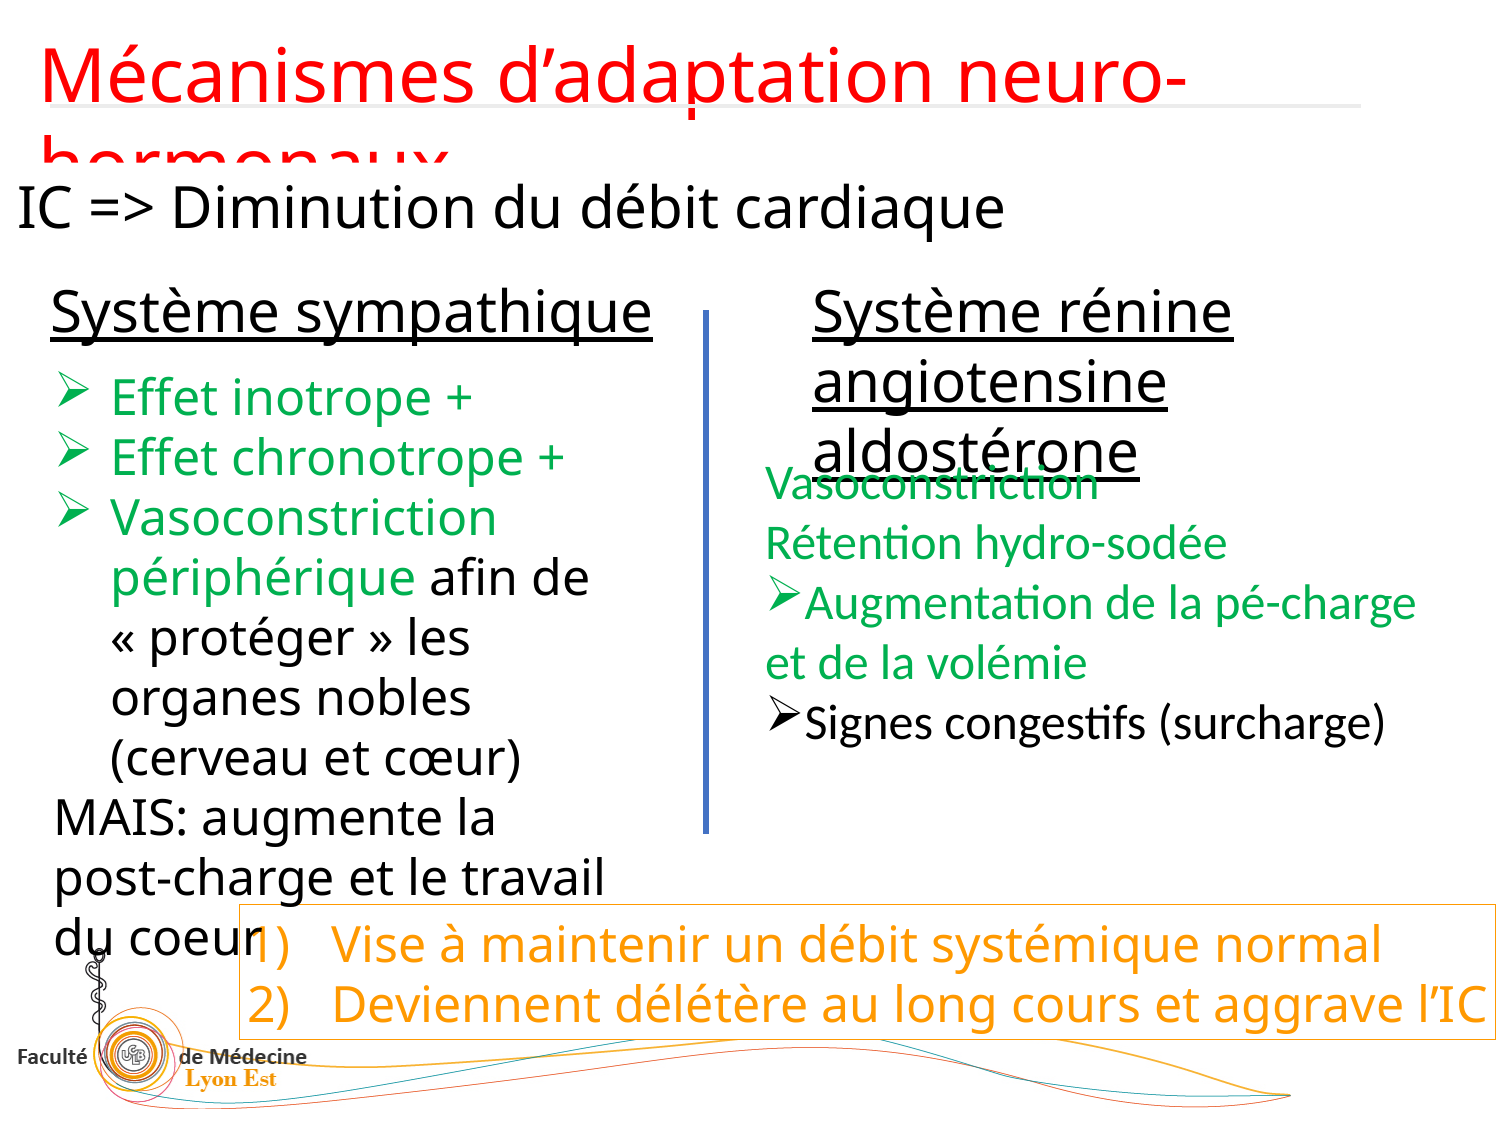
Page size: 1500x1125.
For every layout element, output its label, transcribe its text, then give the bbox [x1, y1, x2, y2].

text_box Mécanismes d’adaptation neuro-hormonaux [30, 20, 1434, 216]
text_box Système sympathique [42, 267, 661, 352]
picture [17, 948, 1291, 1109]
text_box Vise à maintenir un débit systémique normal Deviennent délétère au long cours et aggrave l’IC [239, 904, 1496, 1040]
text_box Système rénine angiotensine aldostérone [804, 267, 1497, 492]
text_box Effet inotrope + Effet chronotrope + Vasoconstriction périphérique afin de « protéger » les organes nobles (cerveau et cœur) MAIS: augmente la post-charge et le travail du coeur [46, 358, 634, 974]
text_box Vasoconstriction Rétention hydro-sodée Augmentation de la pé-charge et de la volémie Signes congestifs (surcharge) [757, 441, 1434, 757]
text_box IC => Diminution du débit cardiaque [9, 162, 1015, 248]
